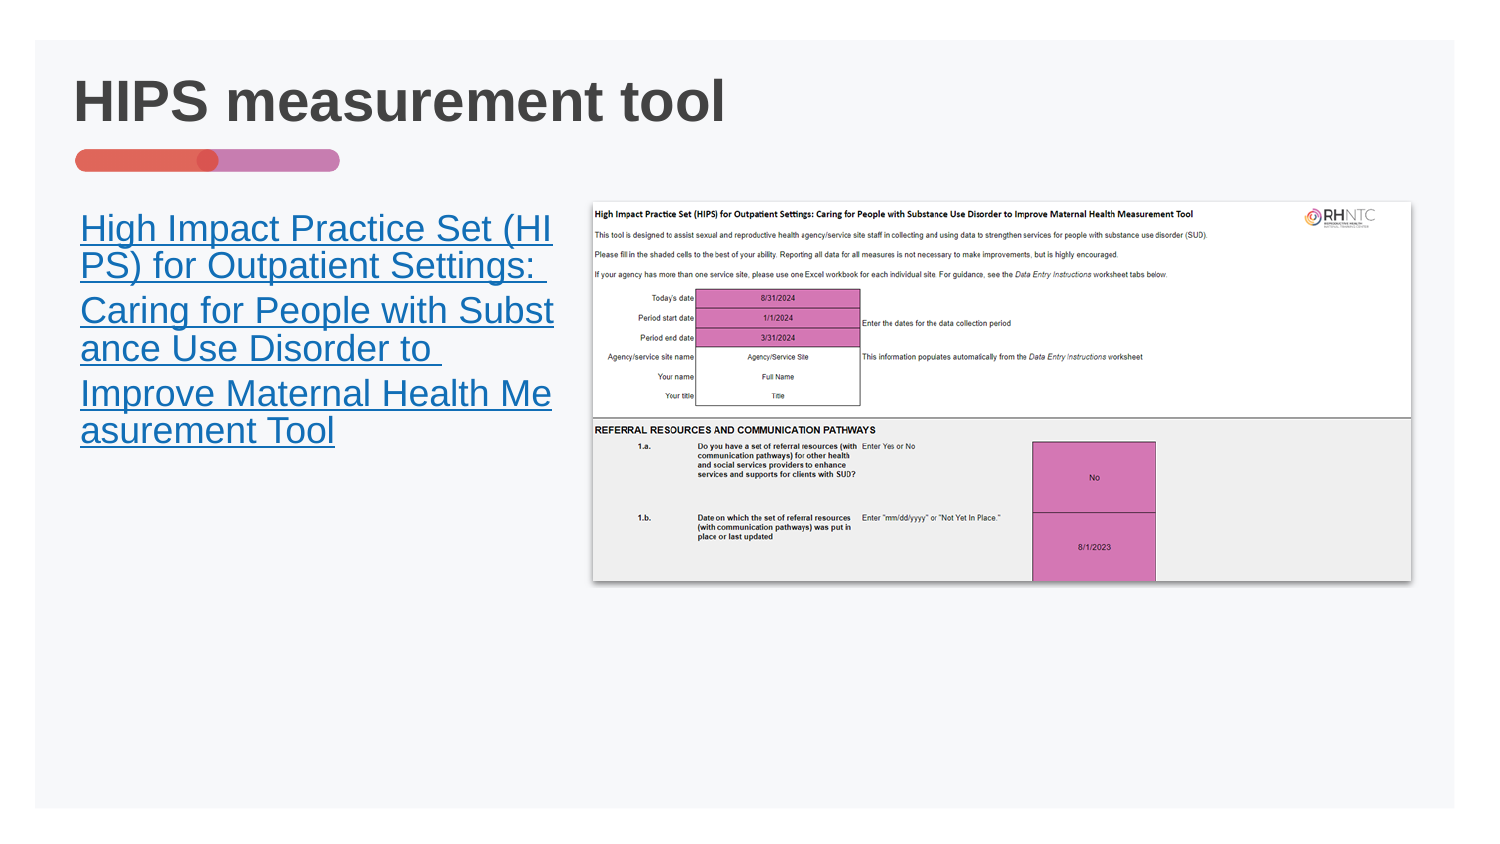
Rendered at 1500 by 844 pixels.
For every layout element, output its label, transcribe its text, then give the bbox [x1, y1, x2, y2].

title HIPS measurement tool [58, 48, 1457, 143]
picture [583, 200, 1420, 588]
picture [75, 149, 340, 172]
list High Impact Practice Set (HIPS) for Outpatient Settings: Caring for People with Substance Use Disorder to Improve Maternal Health Measurement Tool [64, 189, 572, 750]
